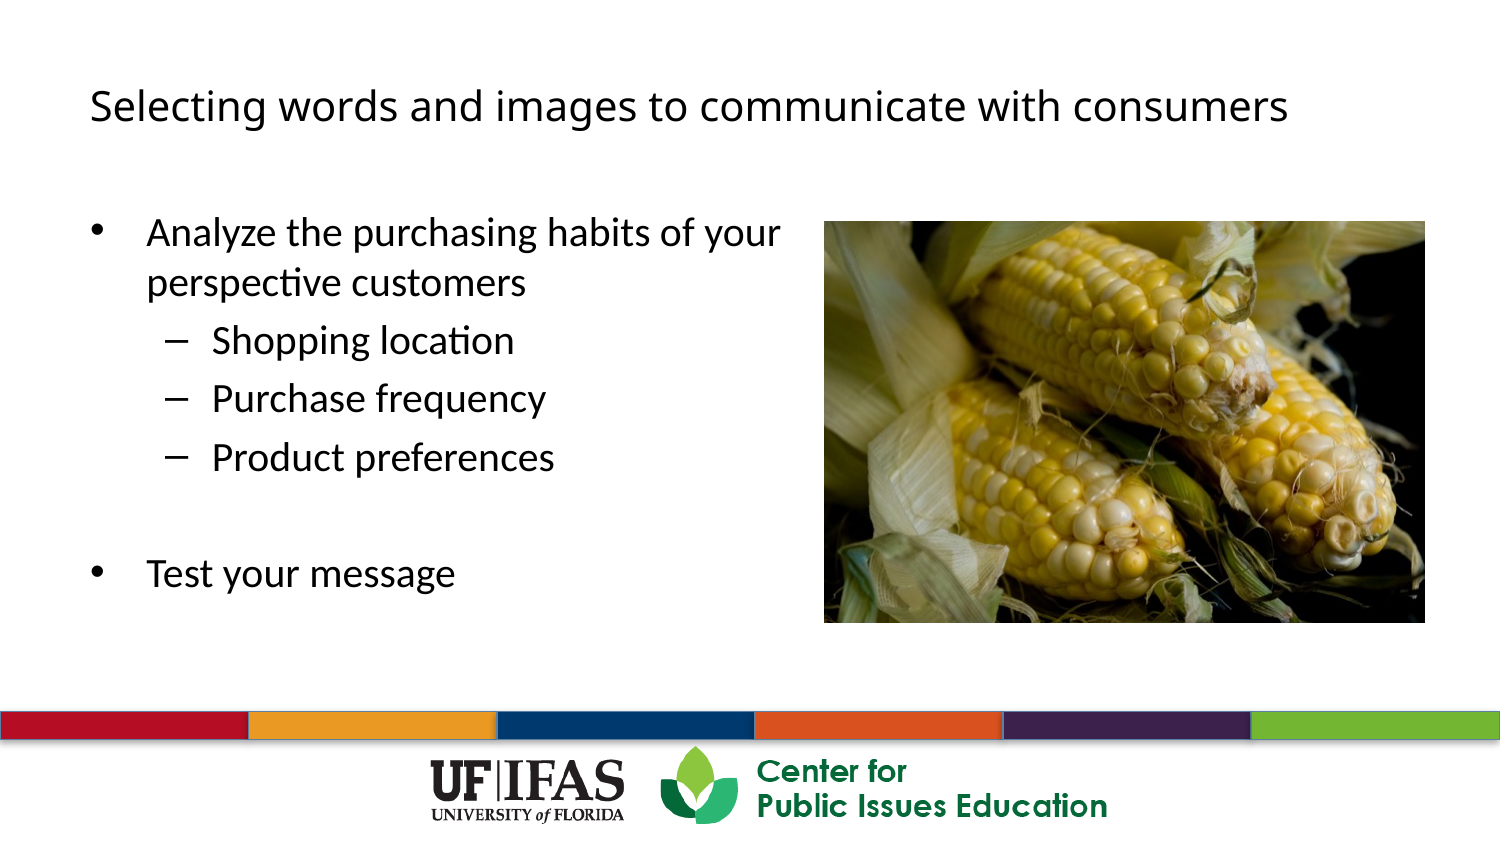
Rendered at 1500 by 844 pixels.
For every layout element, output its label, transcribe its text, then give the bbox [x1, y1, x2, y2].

picture [823, 221, 1426, 623]
picture [430, 746, 1108, 824]
list Analyze the purchasing habits of your perspective customers Shopping location Purchase frequency Product preferences Test your message [75, 196, 825, 698]
